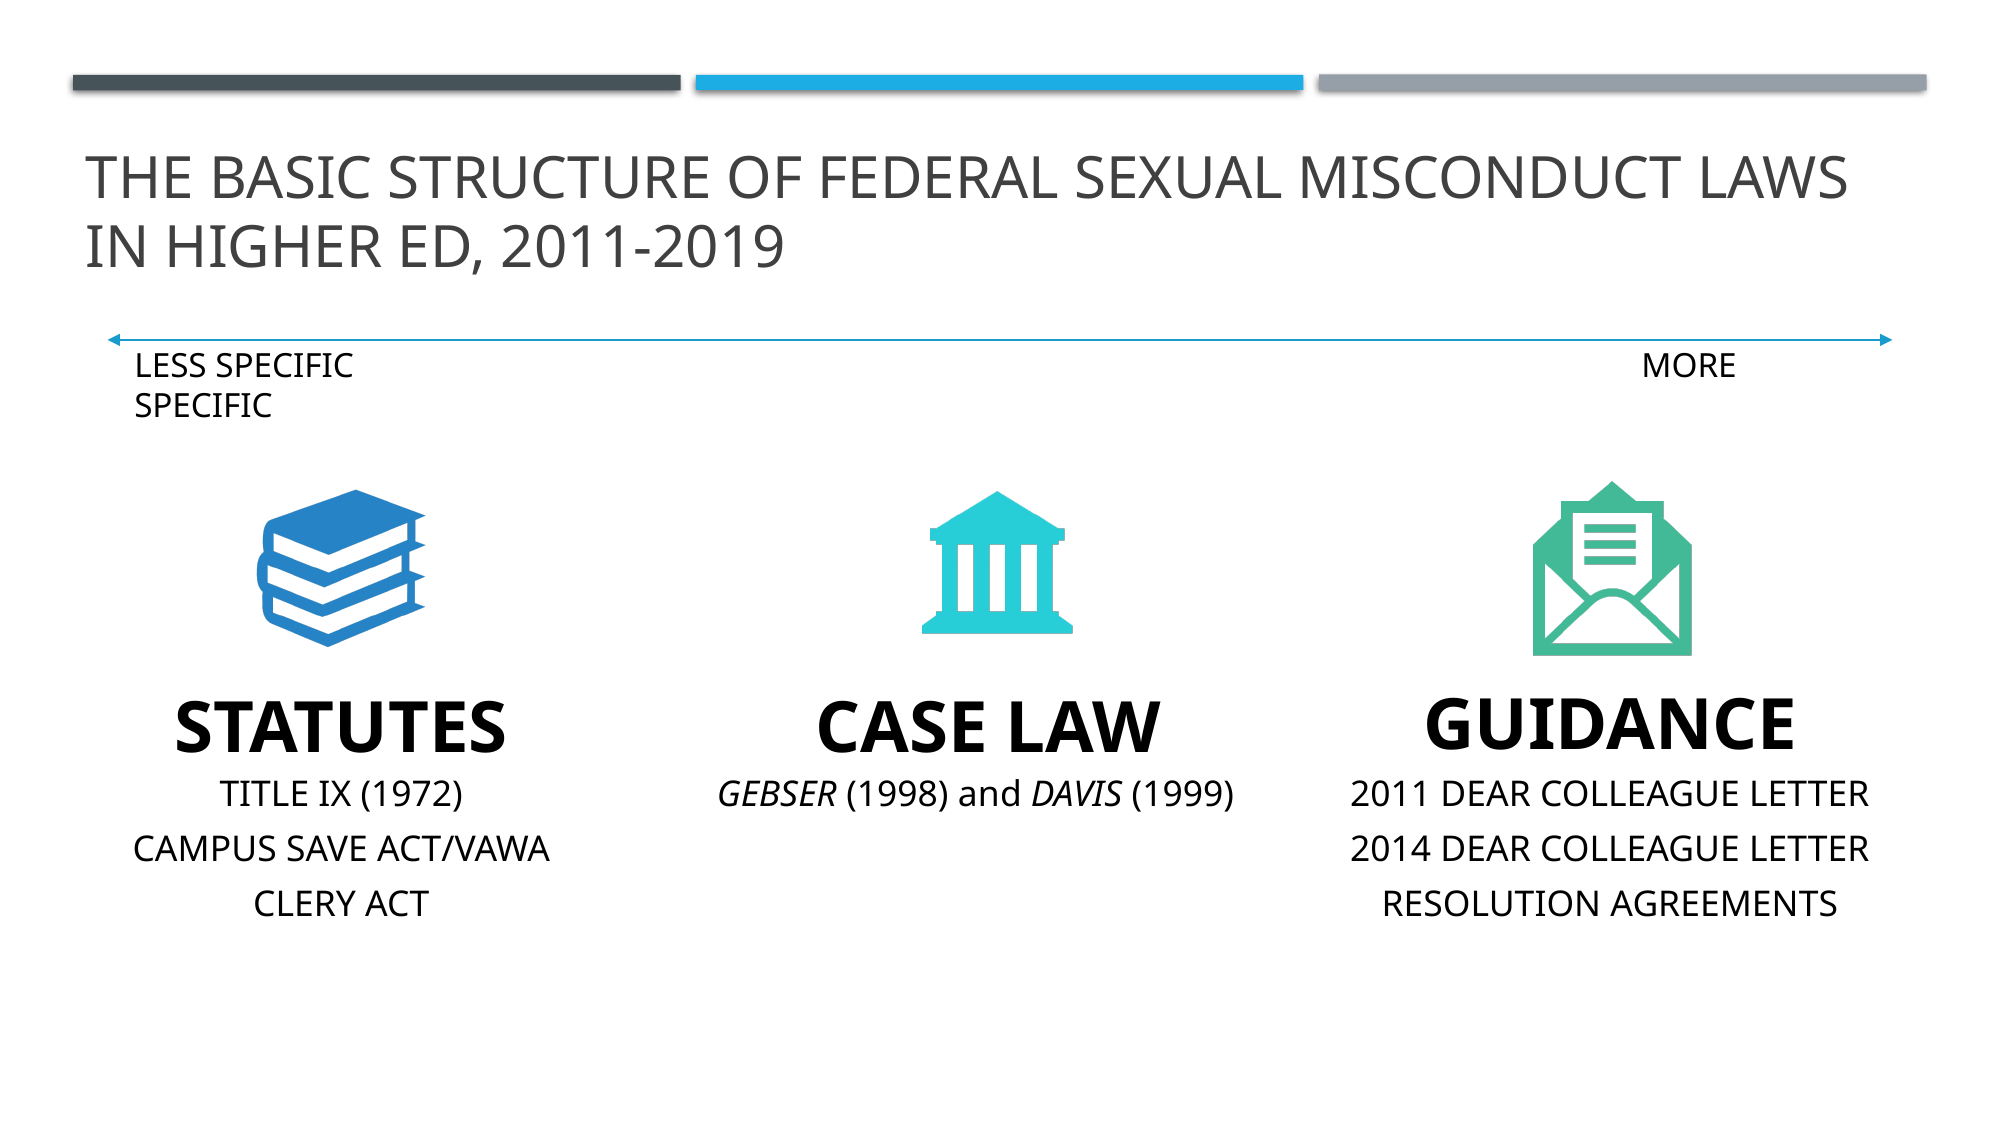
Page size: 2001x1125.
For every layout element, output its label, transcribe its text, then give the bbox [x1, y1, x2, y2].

text_box LESS SPECIFIC MORE SPECIFIC [119, 352, 1893, 432]
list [70, 383, 1881, 1011]
title The basic structure of federal sexual misconduct laws In higher ed, 2011-2019 [70, 92, 1881, 288]
